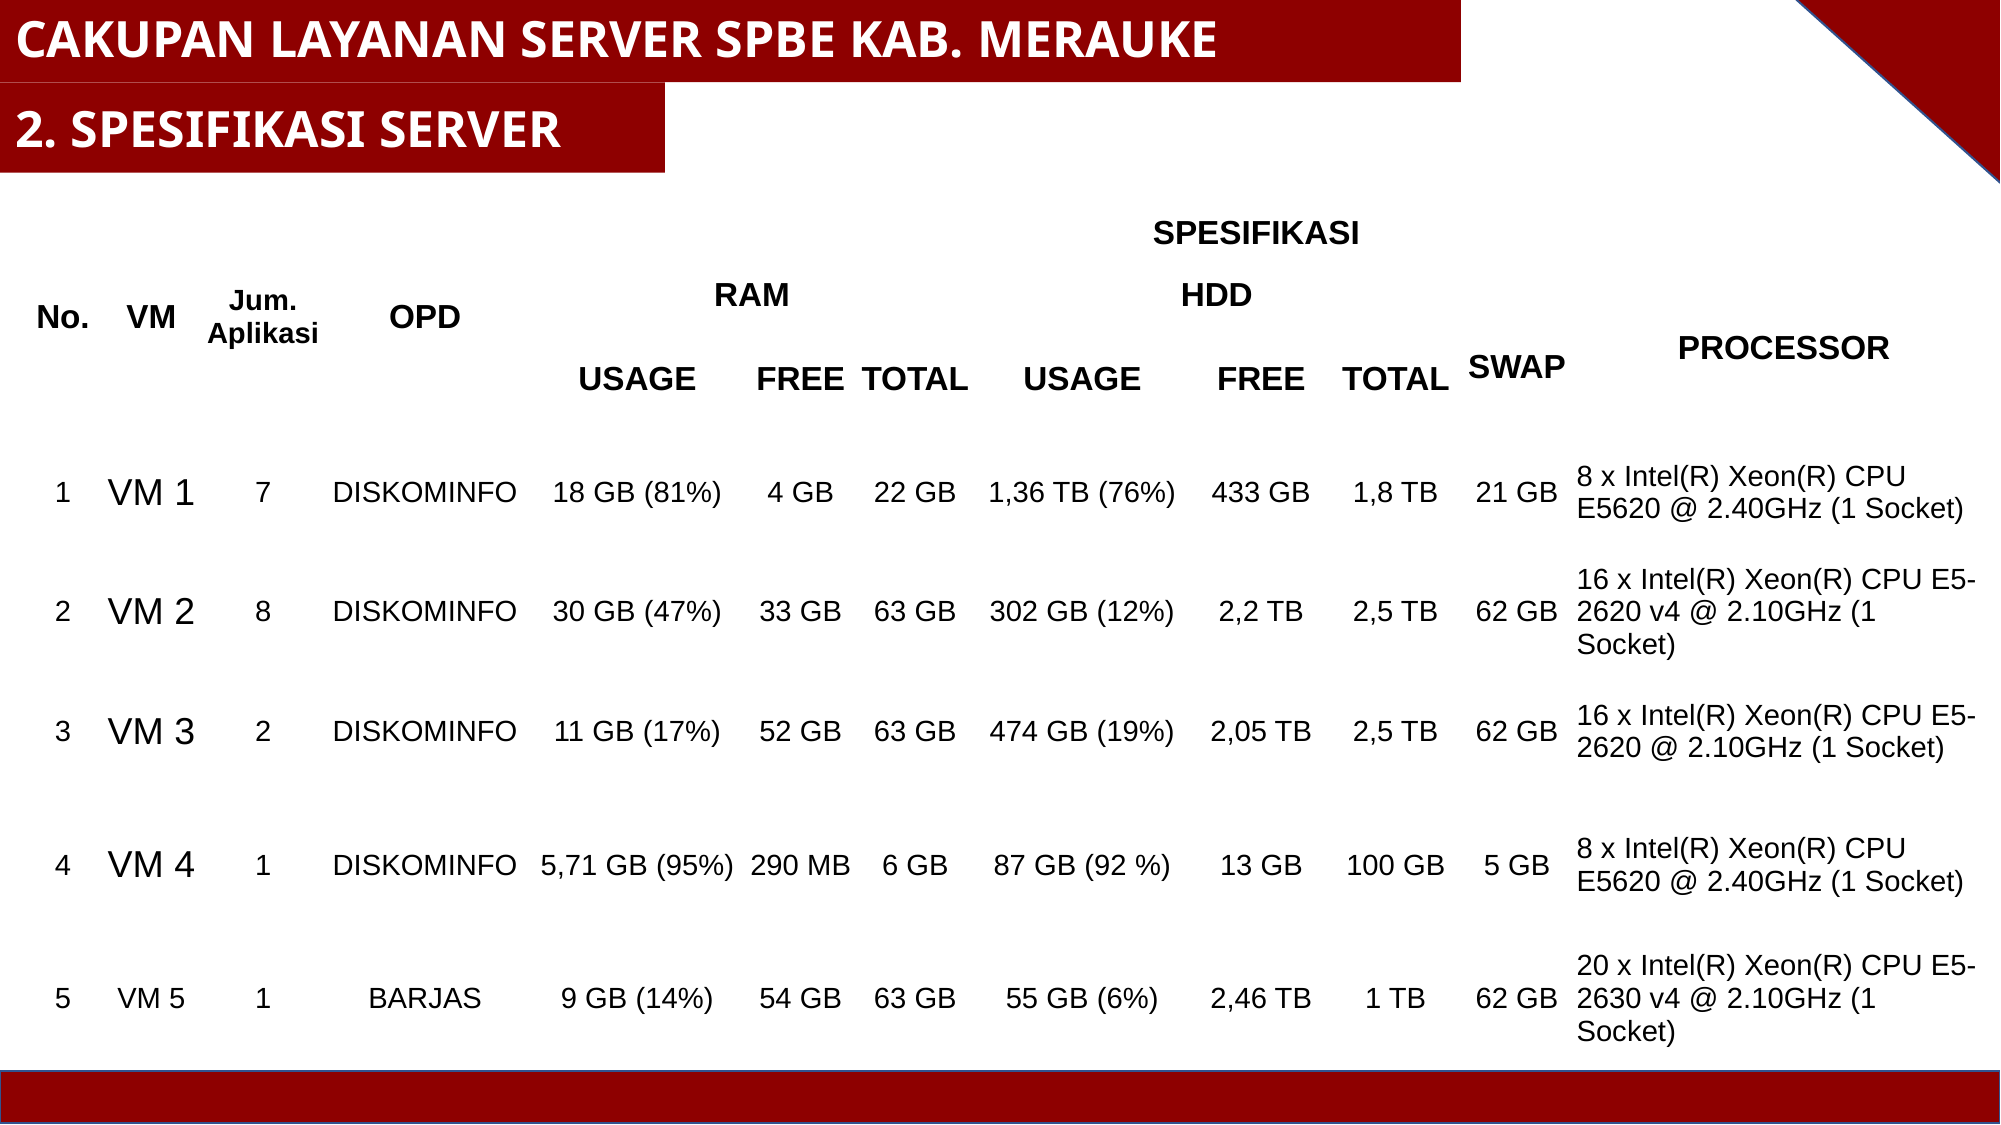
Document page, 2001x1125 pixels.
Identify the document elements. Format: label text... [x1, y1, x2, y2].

table_cell 63 GB [856, 671, 975, 790]
text_box CAKUPAN LAYANAN SERVER SPBE KAB. MERAUKE [0, 0, 1461, 83]
table_cell 290 MB [746, 790, 856, 938]
table_cell 55 GB (6%) [975, 938, 1190, 1058]
table_cell 5 [28, 938, 98, 1058]
table_cell 2,5 TB [1333, 671, 1459, 790]
table_cell 62 GB [1459, 938, 1575, 1058]
table_cell VM 1 [98, 432, 205, 551]
table_cell 21 GB [1459, 432, 1575, 551]
table_cell 2 [205, 671, 321, 790]
table_cell PROCESSOR [1575, 263, 1984, 432]
table_cell 11 GB (17%) [529, 671, 746, 790]
table_header Jum. Aplikasi [205, 201, 321, 432]
table_cell FREE [1190, 326, 1333, 432]
table_cell 7 [205, 432, 321, 551]
table_cell 4 GB [746, 432, 856, 551]
table_cell RAM [529, 263, 975, 326]
table_cell TOTAL [856, 326, 975, 432]
table_cell 8 x Intel(R) Xeon(R) CPU E5620 @ 2.40GHz (1 Socket) [1575, 432, 1984, 551]
table_cell 13 GB [1190, 790, 1333, 938]
table_cell VM 2 [98, 551, 205, 671]
table_cell 2,5 TB [1333, 551, 1459, 671]
table_header OPD [321, 201, 529, 432]
table_header No. [28, 201, 98, 432]
table_cell 2,2 TB [1190, 551, 1333, 671]
table_cell 433 GB [1190, 432, 1333, 551]
table_cell 302 GB (12%) [975, 551, 1190, 671]
table_cell 1 [28, 432, 98, 551]
table_cell 474 GB (19%) [975, 671, 1190, 790]
table_cell 1 [205, 938, 321, 1058]
table_cell VM 4 [98, 790, 205, 938]
table_cell 63 GB [856, 551, 975, 671]
table_cell FREE [746, 326, 856, 432]
table_cell DISKOMINFO [321, 551, 529, 671]
table_cell DISKOMINFO [321, 790, 529, 938]
table_cell 4 [28, 790, 98, 938]
table_cell DISKOMINFO [321, 671, 529, 790]
table_cell 6 GB [856, 790, 975, 938]
table_cell 3 [28, 671, 98, 790]
table_cell USAGE [975, 326, 1190, 432]
table_cell USAGE [529, 326, 746, 432]
table_cell 1,36 TB (76%) [975, 432, 1190, 551]
table_cell VM 3 [98, 671, 205, 790]
table_cell 2,05 TB [1190, 671, 1333, 790]
table_cell TOTAL [1333, 326, 1459, 432]
table_cell 5,71 GB (95%) [529, 790, 746, 938]
table_cell 8 [205, 551, 321, 671]
table_cell DISKOMINFO [321, 432, 529, 551]
table_cell HDD [975, 263, 1459, 326]
text_box 2. SPESIFIKASI SERVER [0, 82, 665, 173]
table_cell 20 x Intel(R) Xeon(R) CPU E5-2630 v4 @ 2.10GHz (1 Socket) [1575, 938, 1984, 1058]
table_cell 2 [28, 551, 98, 671]
table_cell 63 GB [856, 938, 975, 1058]
text_box [0, 1071, 2000, 1123]
table_header SPESIFIKASI [529, 201, 1984, 263]
table_cell 62 GB [1459, 551, 1575, 671]
table_cell 2,46 TB [1190, 938, 1333, 1058]
table_cell 33 GB [746, 551, 856, 671]
table_cell 1 TB [1333, 938, 1459, 1058]
table_cell 30 GB (47%) [529, 551, 746, 671]
table_cell 100 GB [1333, 790, 1459, 938]
text_box [1796, 0, 2000, 183]
table_cell 16 x Intel(R) Xeon(R) CPU E5-2620 v4 @ 2.10GHz (1 Socket) [1575, 551, 1984, 671]
table_cell 22 GB [856, 432, 975, 551]
table_cell 5 GB [1459, 790, 1575, 938]
table_cell VM 5 [98, 938, 205, 1058]
table_cell SWAP [1459, 263, 1575, 432]
table_cell 8 x Intel(R) Xeon(R) CPU E5620 @ 2.40GHz (1 Socket) [1575, 790, 1984, 938]
table_cell BARJAS [321, 938, 529, 1058]
table_cell 18 GB (81%) [529, 432, 746, 551]
table_cell 87 GB (92 %) [975, 790, 1190, 938]
table_cell 1 [205, 790, 321, 938]
table_header VM [98, 201, 205, 432]
table_cell 16 x Intel(R) Xeon(R) CPU E5-2620 @ 2.10GHz (1 Socket) [1575, 671, 1984, 790]
table_cell 62 GB [1459, 671, 1575, 790]
table_cell 52 GB [746, 671, 856, 790]
table_cell 9 GB (14%) [529, 938, 746, 1058]
table_cell 1,8 TB [1333, 432, 1459, 551]
table_cell 54 GB [746, 938, 856, 1058]
